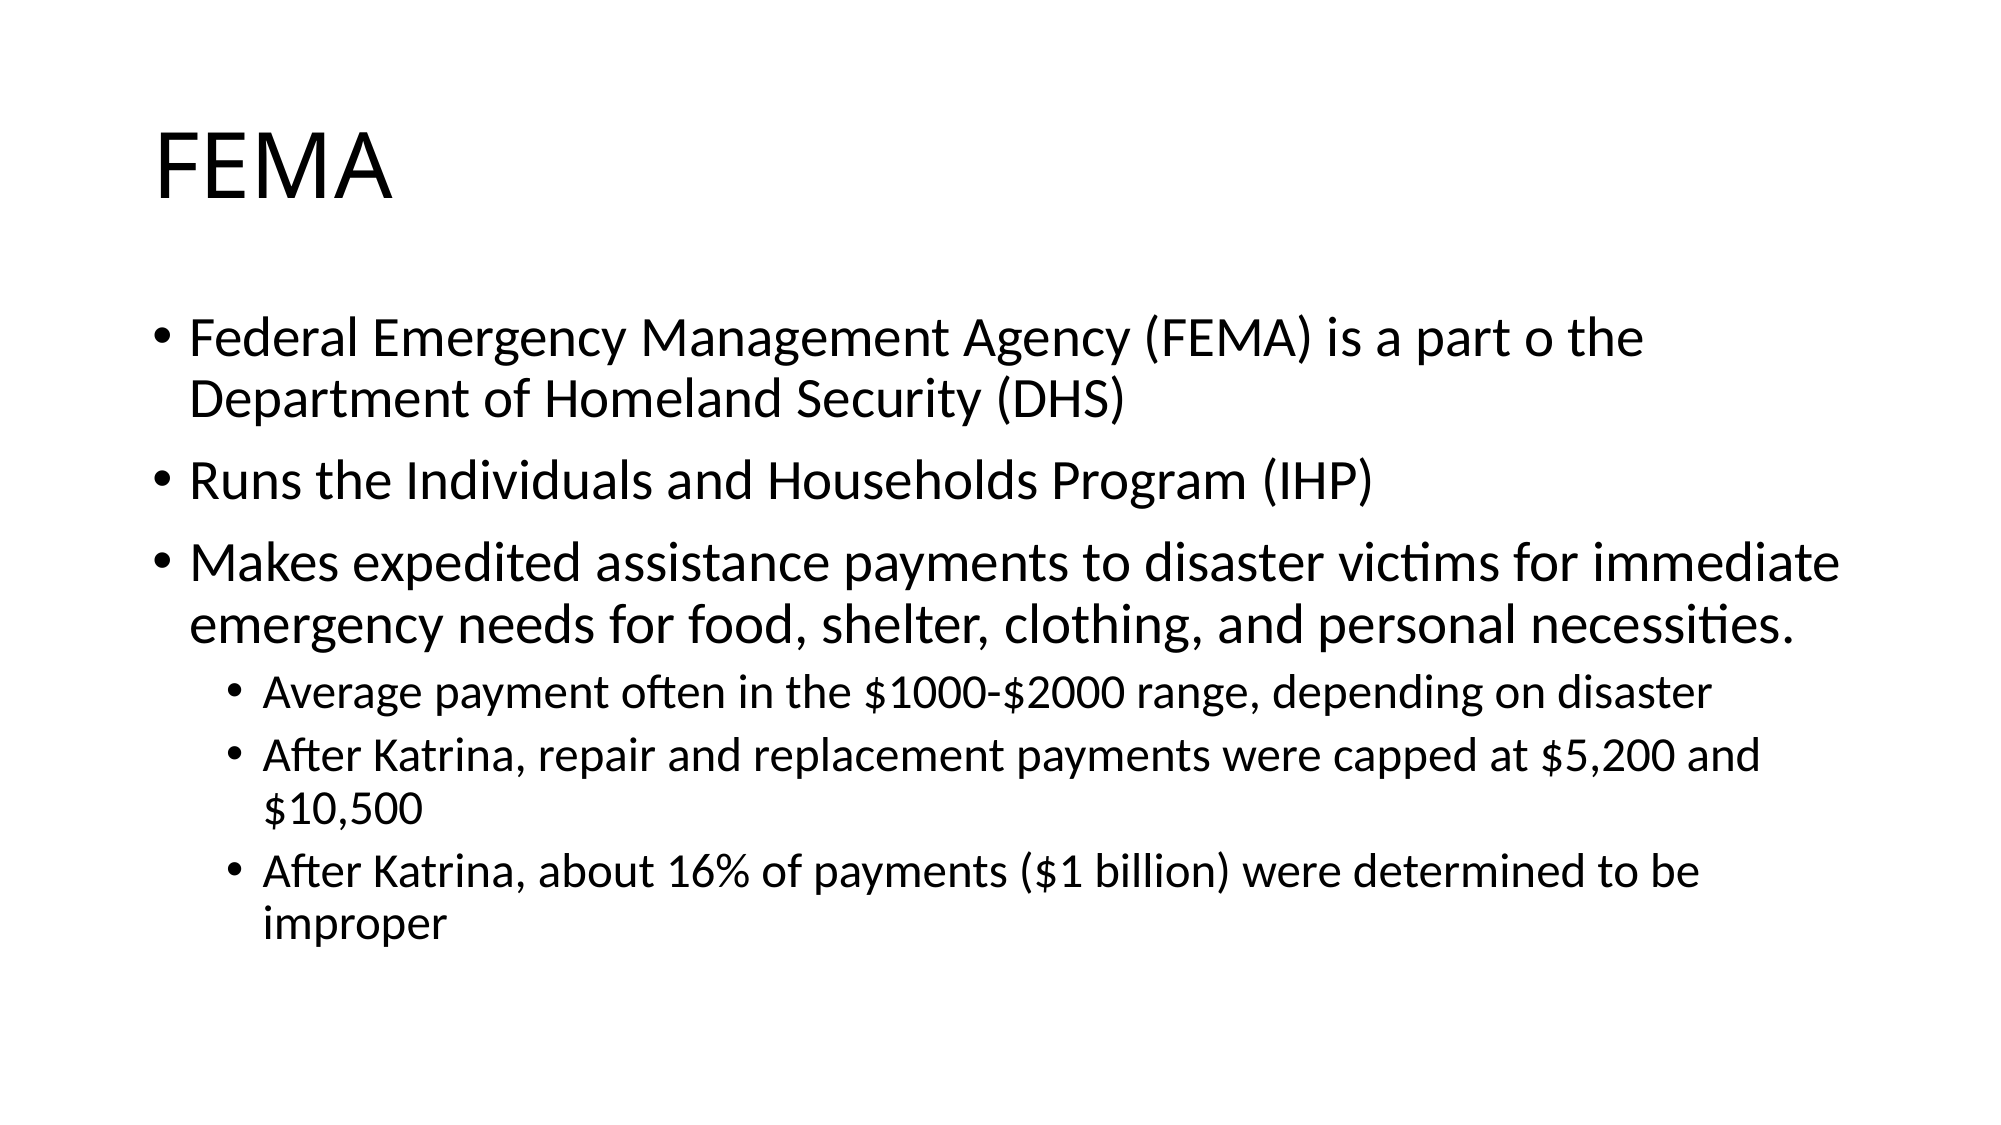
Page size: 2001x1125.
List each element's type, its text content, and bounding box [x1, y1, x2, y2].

title FEMA [137, 59, 1863, 278]
list Federal Emergency Management Agency (FEMA) is a part o the Department of Homeland Security (DHS) Runs the Individuals and Households Program (IHP) Makes expedited assistance payments to disaster victims for immediate emergency needs for food, shelter, clothing, and personal necessities. Average payment often in the $1000-$2000 range, depending on disaster After Katrina, repair and replacement payments were capped at $5,200 and $10,500 After Katrina, about 16% of payments ($1 billion) were determined to be improper [137, 299, 1863, 1014]
